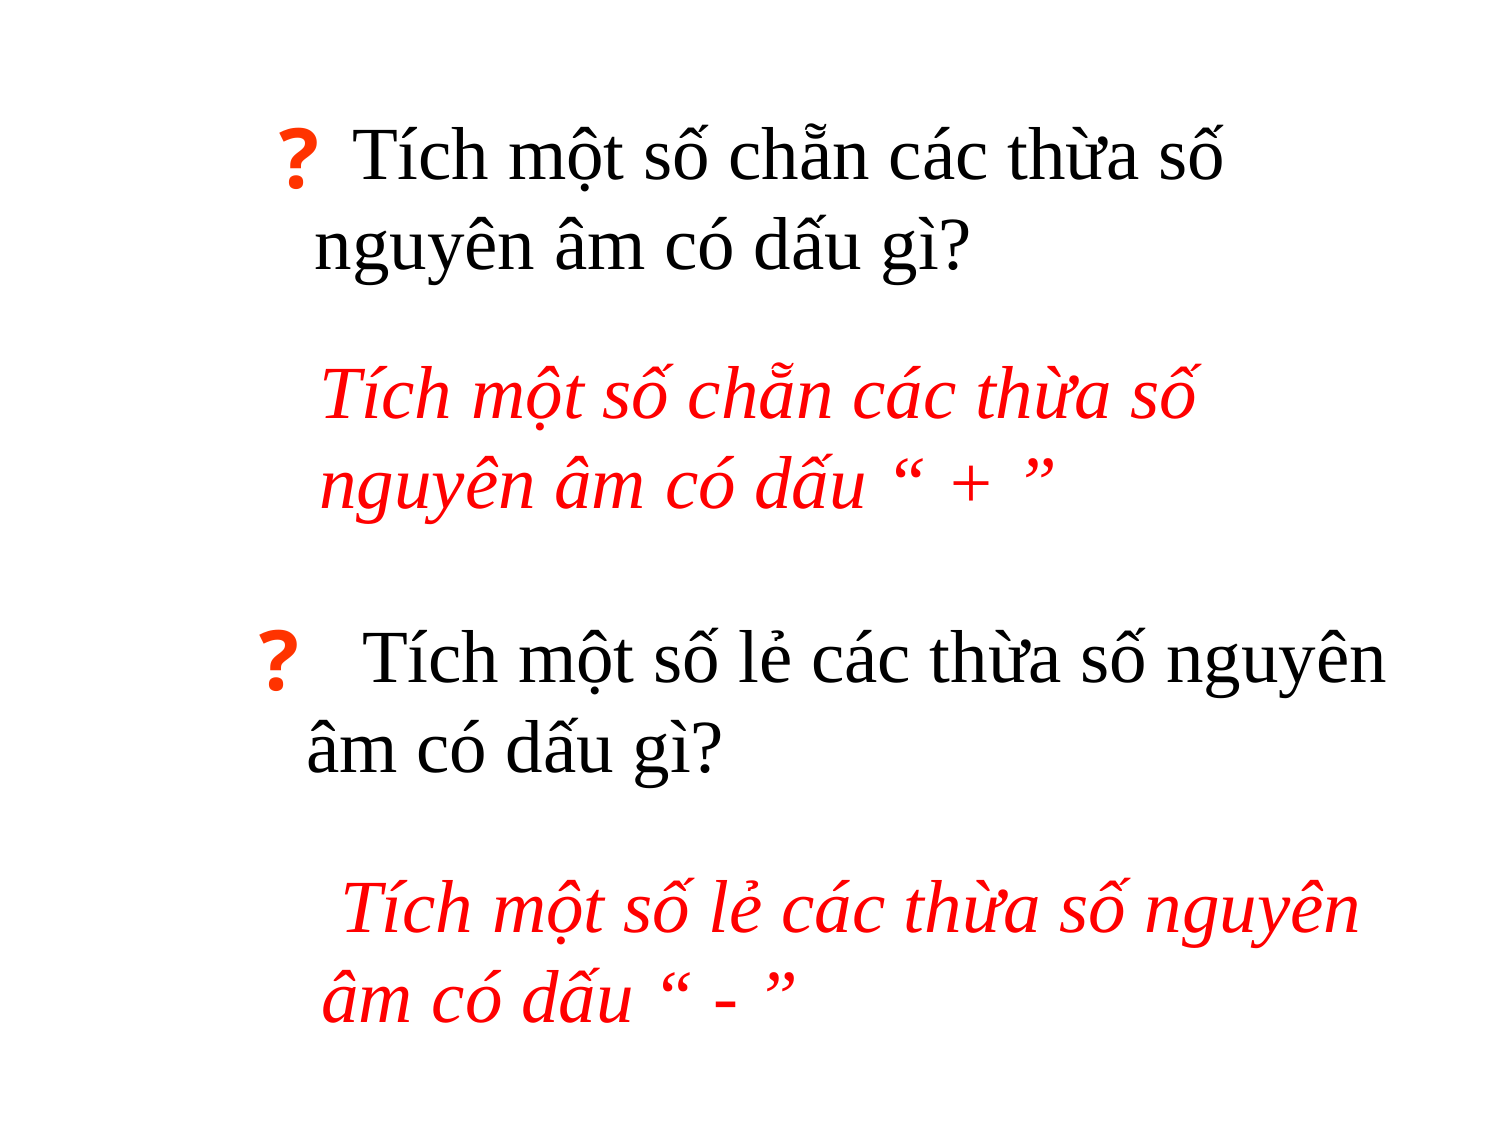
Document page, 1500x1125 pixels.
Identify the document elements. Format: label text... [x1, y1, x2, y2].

text_box ? [264, 97, 390, 213]
text_box Tích một số chẵn các thừa số nguyên âm có dấu “ + ” [304, 335, 1350, 531]
text_box Tích một số lẻ các thừa số nguyên âm có dấu gì? [291, 599, 1417, 795]
text_box ? [244, 600, 370, 715]
text_box Tích một số chẵn các thừa số nguyên âm có dấu gì? [300, 97, 1375, 293]
text_box Tích một số lẻ các thừa số nguyên âm có dấu “ - ” [306, 849, 1378, 1045]
